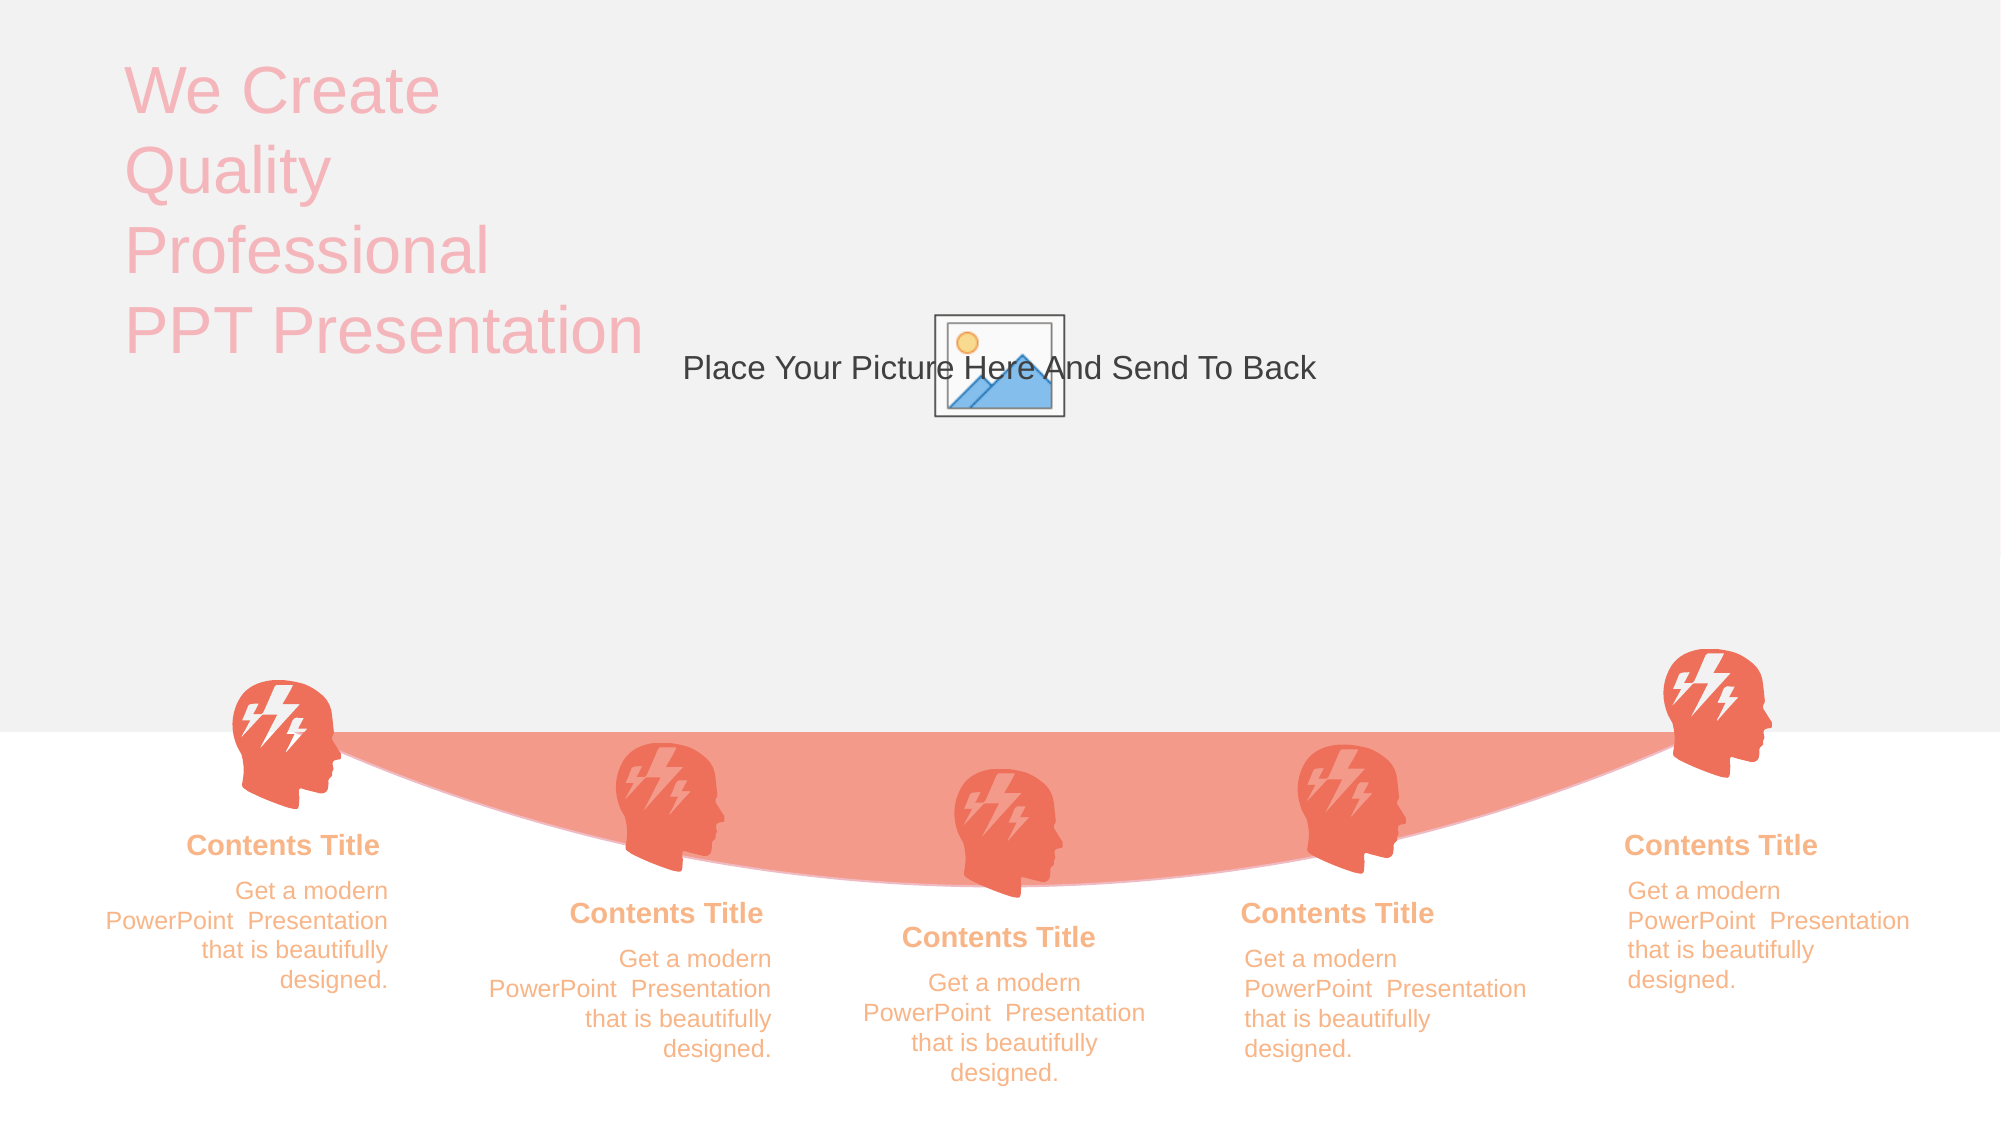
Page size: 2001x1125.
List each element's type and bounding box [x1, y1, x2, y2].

text_box [1606, 818, 1931, 973]
text_box [462, 887, 787, 1042]
picture [0, 0, 2000, 810]
picture [615, 742, 725, 873]
text_box [1222, 887, 1548, 1042]
picture [1297, 744, 1406, 875]
picture [953, 768, 1063, 899]
text_box [79, 818, 404, 973]
text_box [839, 911, 1164, 1066]
